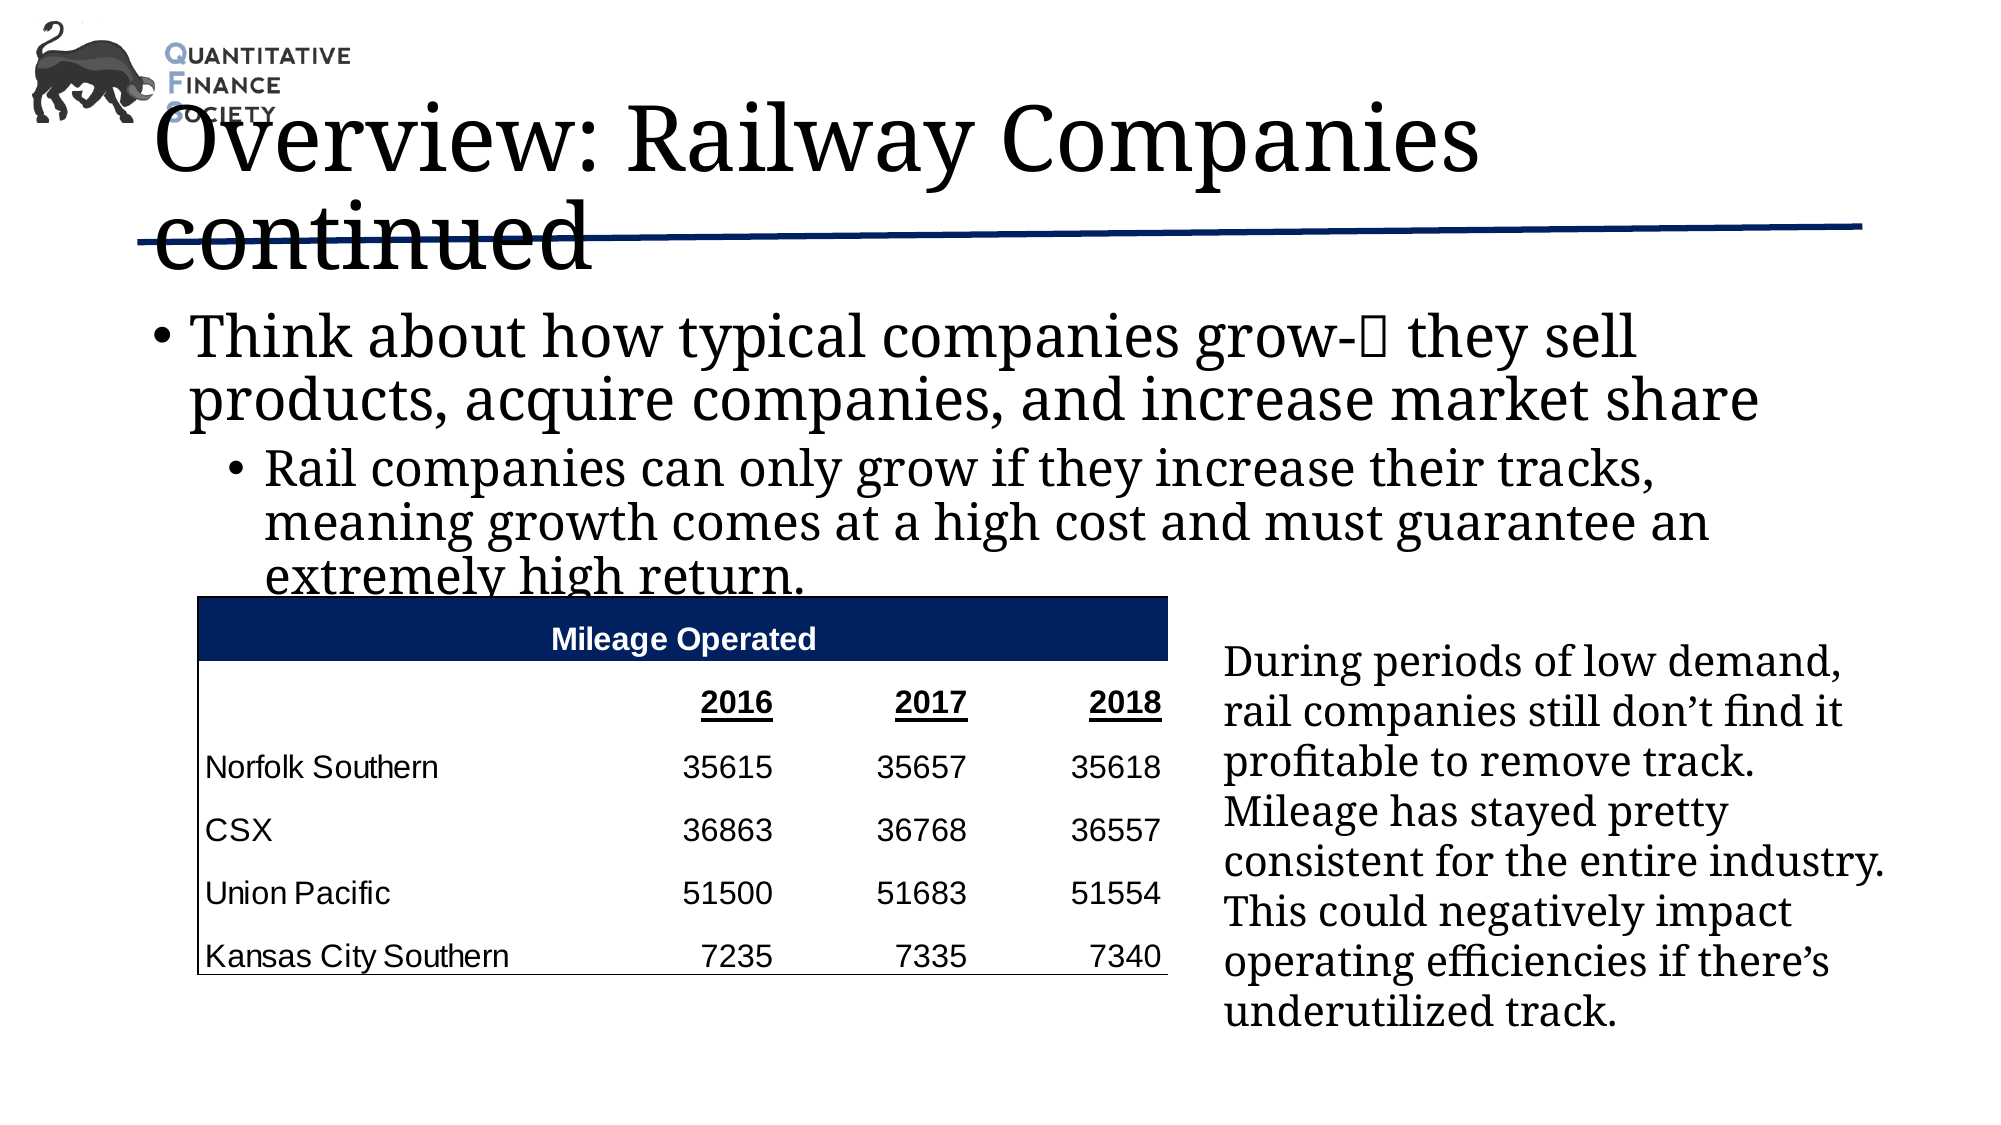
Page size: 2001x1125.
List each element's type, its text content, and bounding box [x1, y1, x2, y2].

picture [32, 21, 350, 123]
picture [196, 596, 1170, 977]
text_box During periods of low demand, rail companies still don’t find it profitable to remove track. Mileage has stayed pretty consistent for the entire industry. This could negatively impact operating efficiencies if there’s underutilized track. [1208, 627, 1901, 1043]
title Overview: Railway Companies continued [137, 82, 1863, 299]
list Think about how typical companies grow- they sell products, acquire companies, and increase market share Rail companies can only grow if they increase their tracks, meaning growth comes at a high cost and must guarantee an extremely high return. [137, 299, 1863, 1014]
